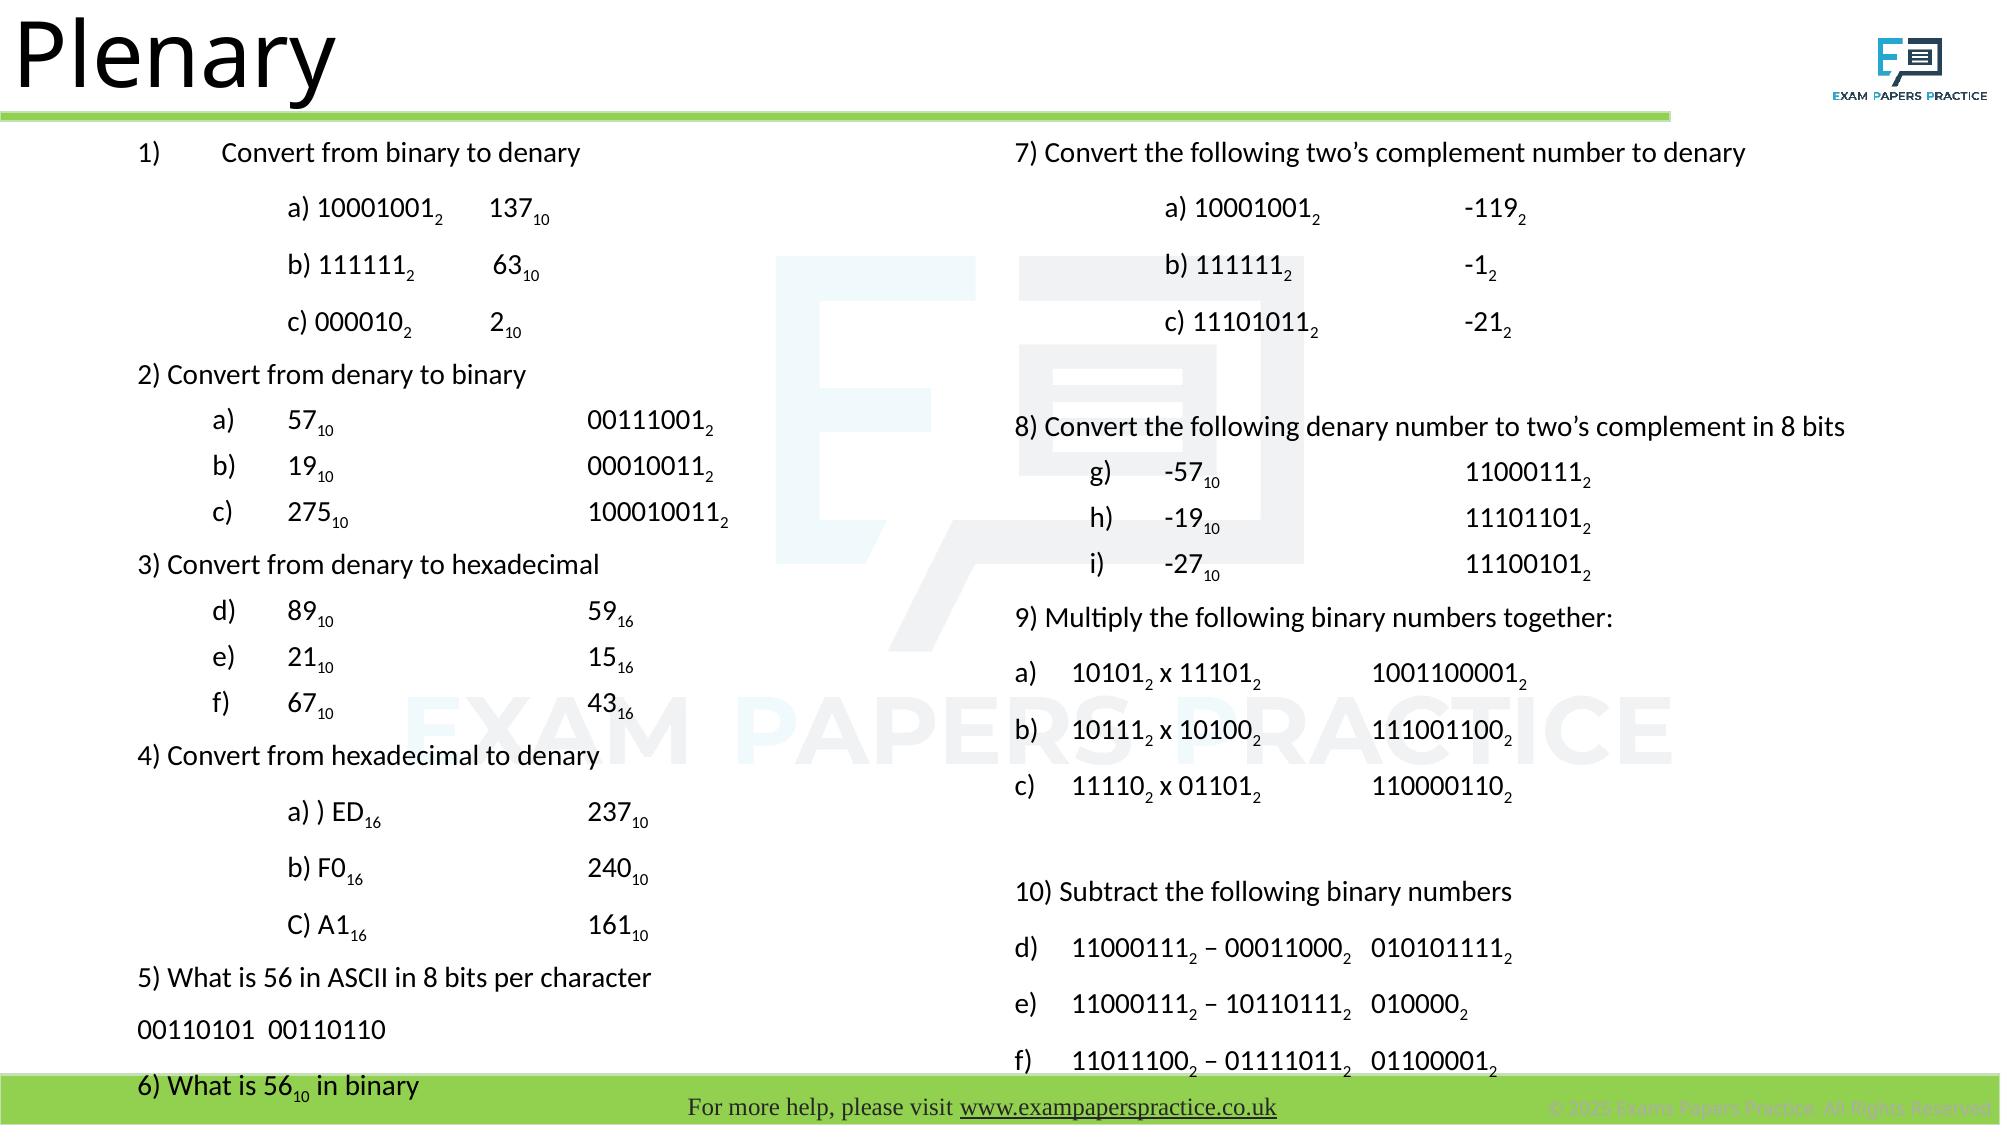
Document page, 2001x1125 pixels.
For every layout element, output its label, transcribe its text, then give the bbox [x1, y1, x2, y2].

title Plenary [0, 0, 549, 167]
list Convert from binary to denary a) 100010012 13710 b) 1111112 6310 c) 0000102 210 2) Convert from denary to binary 5710 001110012 1910 000100112 27510 1000100112 3) Convert from denary to hexadecimal 8910 5916 2110 1516 6710 4316 4) Convert from hexadecimal to denary a) ) ED16 23710 b) F016 24010 C) A116 16110 5) What is 56 in ASCII in 8 bits per character 00110101 00110110 6) What is 5610 in binary 001110002 7) Convert the following two’s complement number to denary a) 100010012 -1192 b) 1111112 -12 c) 111010112 -212 8) Convert the following denary number to two’s complement in 8 bits -5710 110001112 -1910 111011012 -2710 111001012 9) Multiply the following binary numbers together: 101012 x 111012 10011000012 101112 x 101002 1110011002 111102 x 011012 1100001102 10) Subtract the following binary numbers 110001112 – 000110002 0101011112 110001112 – 101101112 0100002 110111002 – 011110112 011000012 [122, 129, 1908, 1125]
